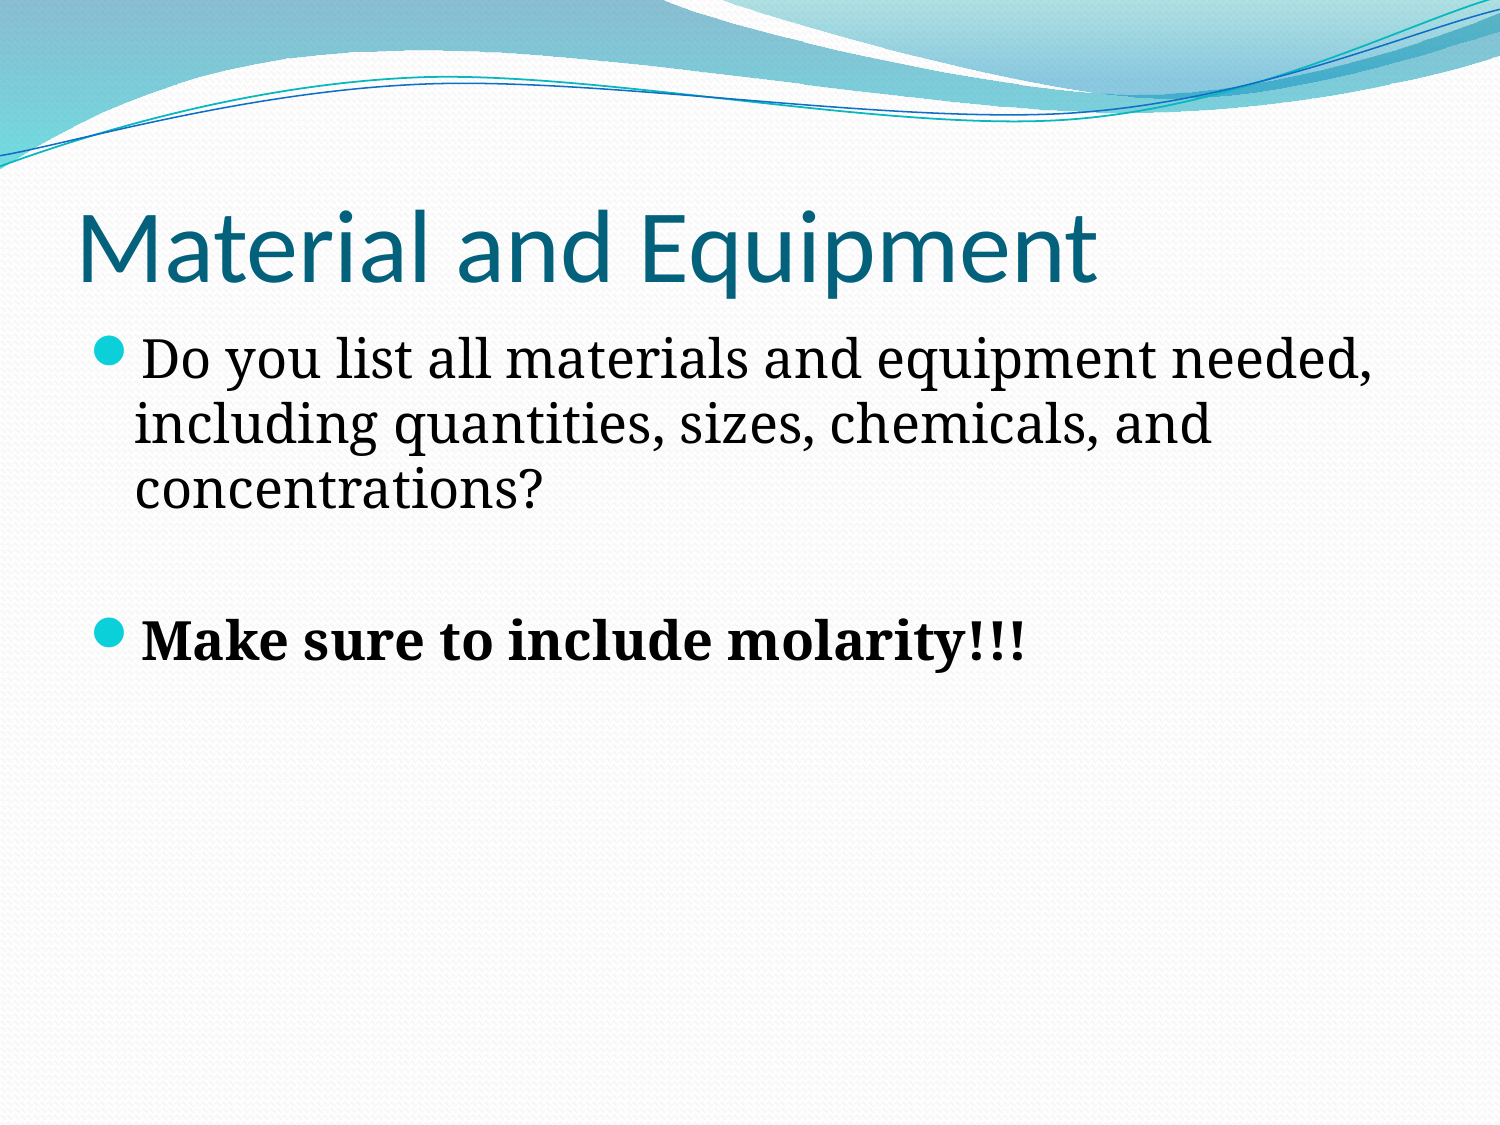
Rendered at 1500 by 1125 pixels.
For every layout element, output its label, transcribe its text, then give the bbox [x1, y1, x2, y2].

title Material and Equipment [75, 115, 1425, 303]
list Do you list all materials and equipment needed, including quantities, sizes, chemicals, and concentrations? Make sure to include molarity!!! [75, 317, 1425, 1038]
